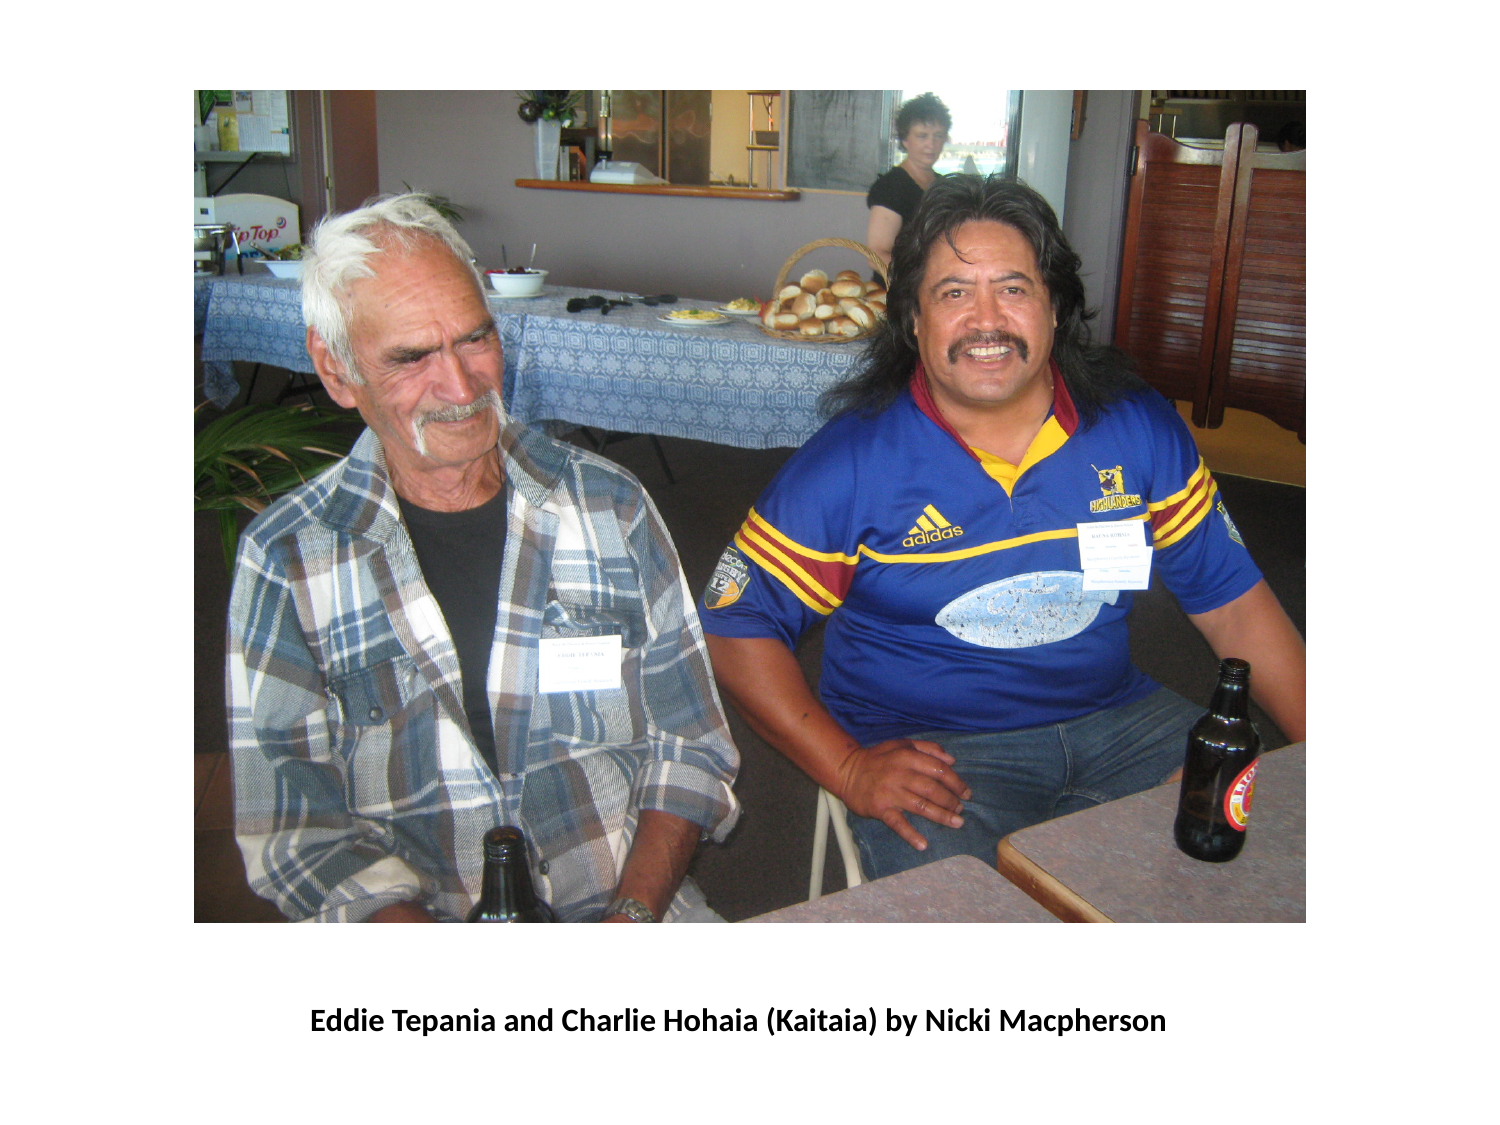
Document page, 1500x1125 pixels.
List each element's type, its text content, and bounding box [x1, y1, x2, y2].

title Eddie Tepania and Charlie Hohaia (Kaitaia) by Nicki Macpherson [289, 952, 1190, 1046]
picture [194, 89, 1306, 923]
